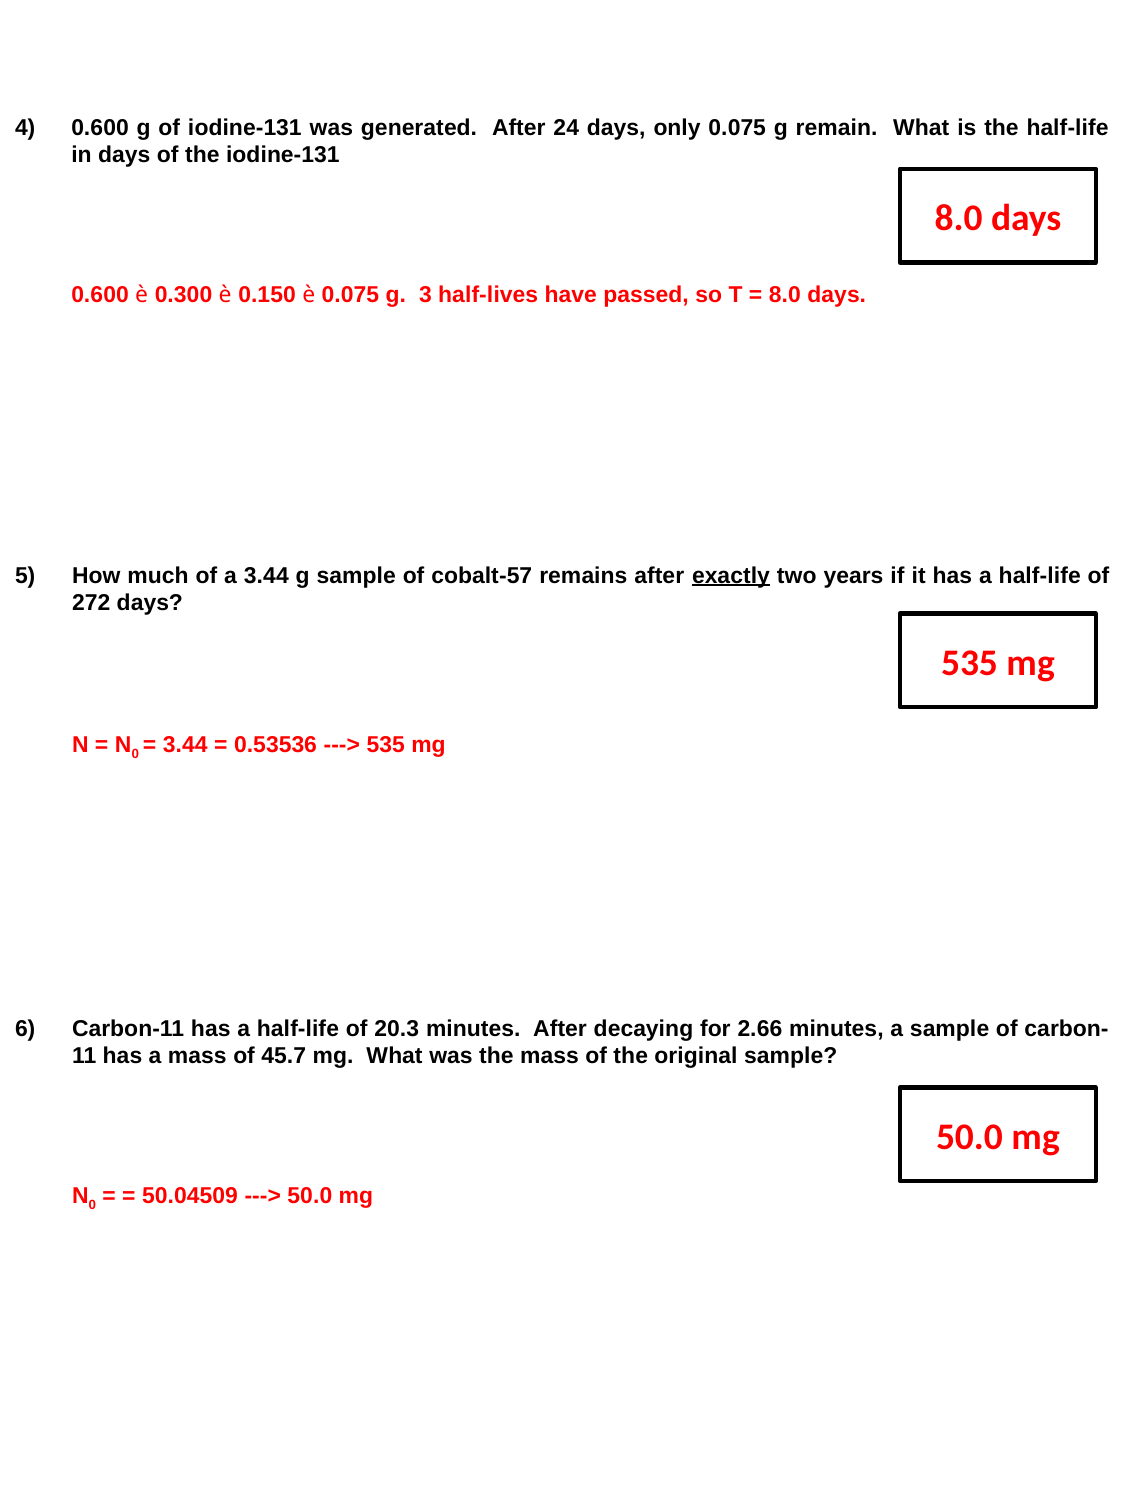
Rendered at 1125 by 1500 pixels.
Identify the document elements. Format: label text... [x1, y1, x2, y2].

text_box 535 mg [898, 611, 1098, 709]
text_box 8.0 days [898, 167, 1098, 265]
text_box 50.0 mg [898, 1085, 1098, 1183]
